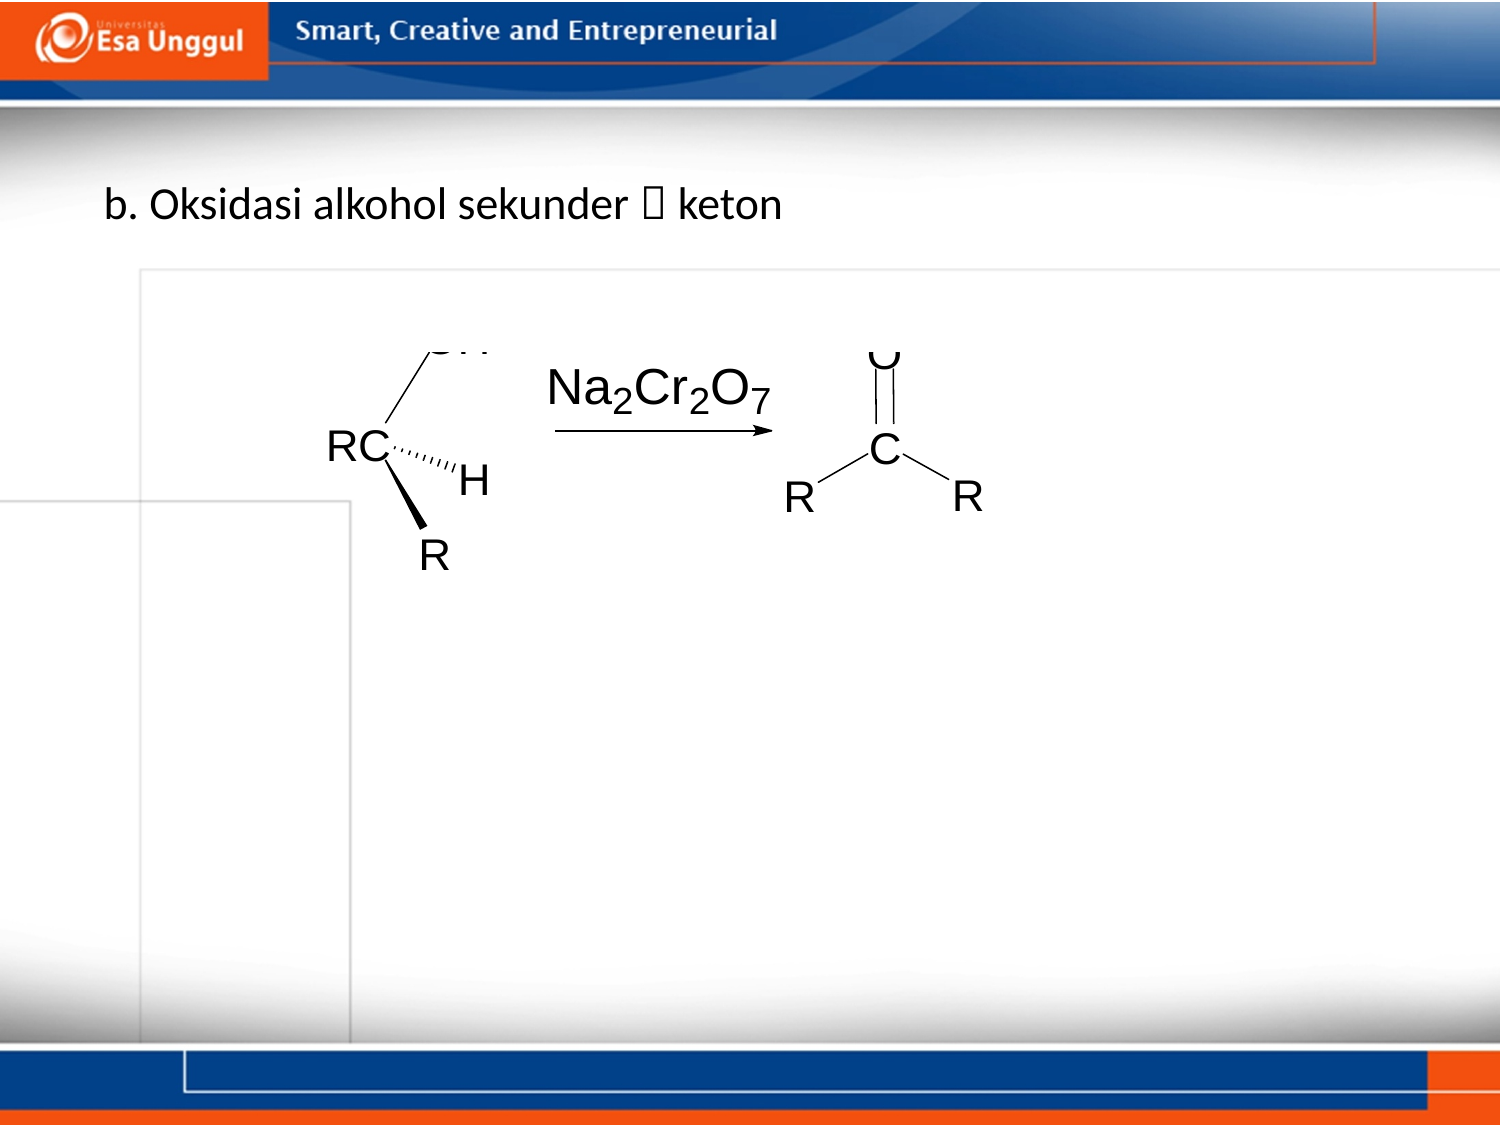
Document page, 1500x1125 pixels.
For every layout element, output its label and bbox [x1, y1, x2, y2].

text_box [321, 352, 1001, 623]
picture [0, 2, 1500, 1125]
